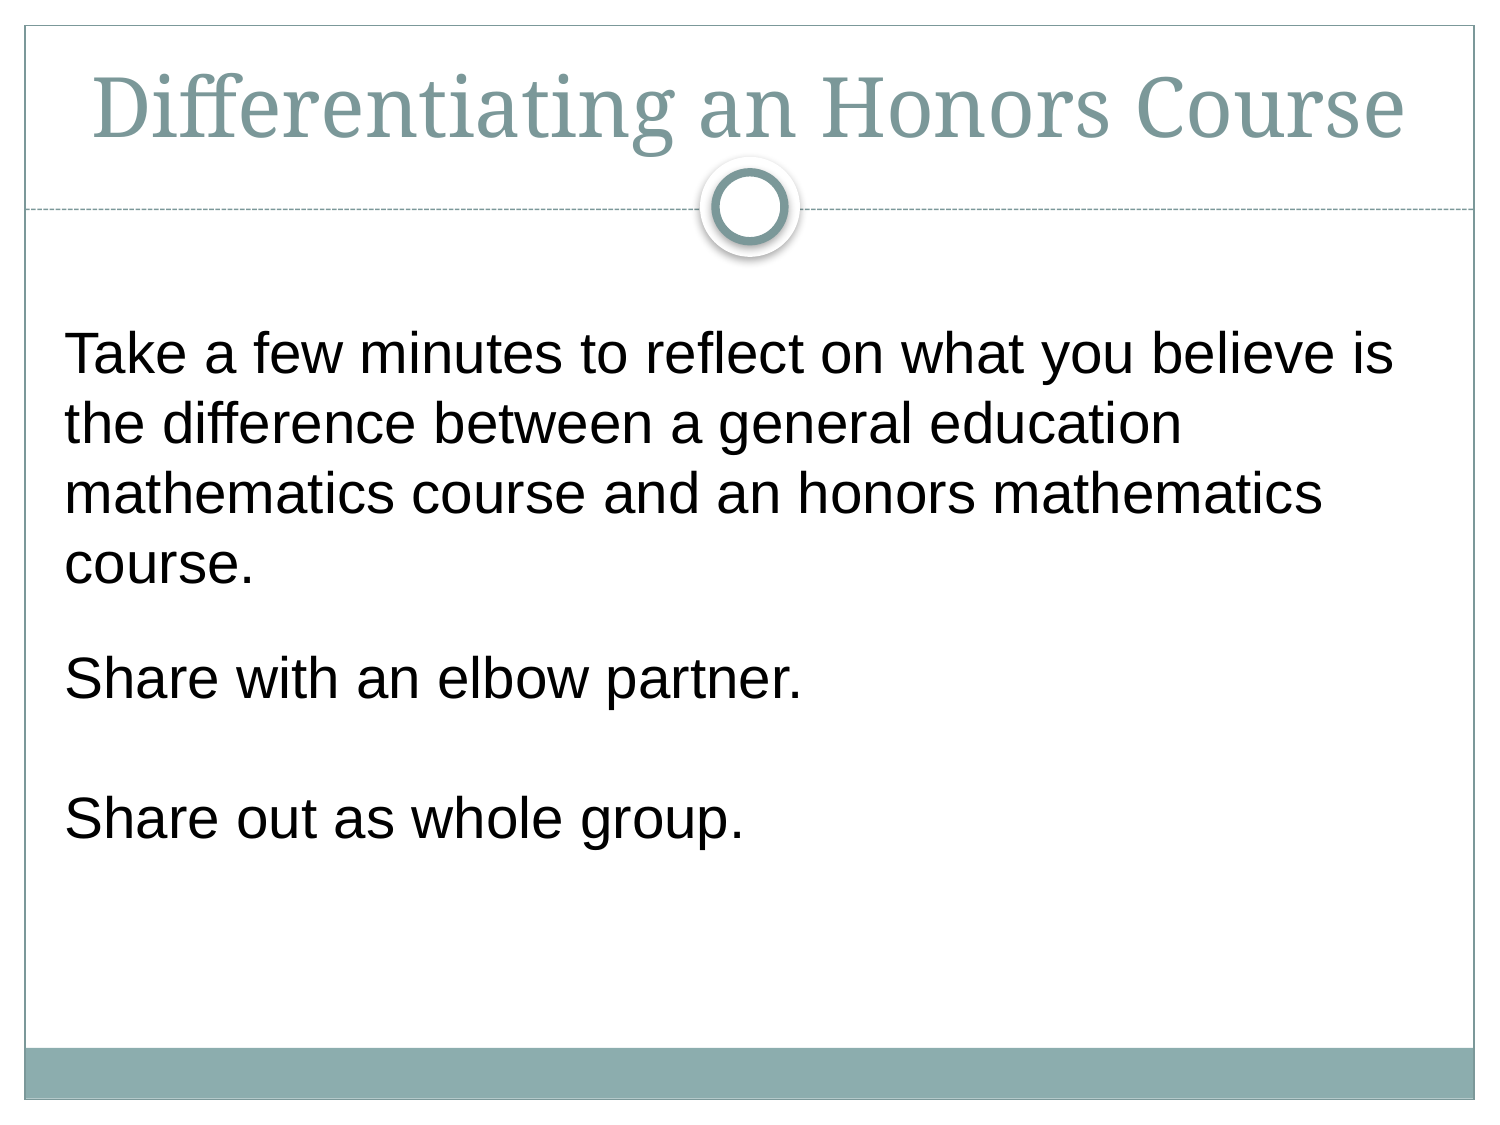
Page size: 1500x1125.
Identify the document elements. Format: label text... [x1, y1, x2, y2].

title Differentiating an Honors Course [49, 37, 1450, 162]
text_box Take a few minutes to reflect on what you believe is the difference between a general education mathematics course and an honors mathematics course. Share with an elbow partner. Share out as whole group. [50, 262, 1450, 858]
